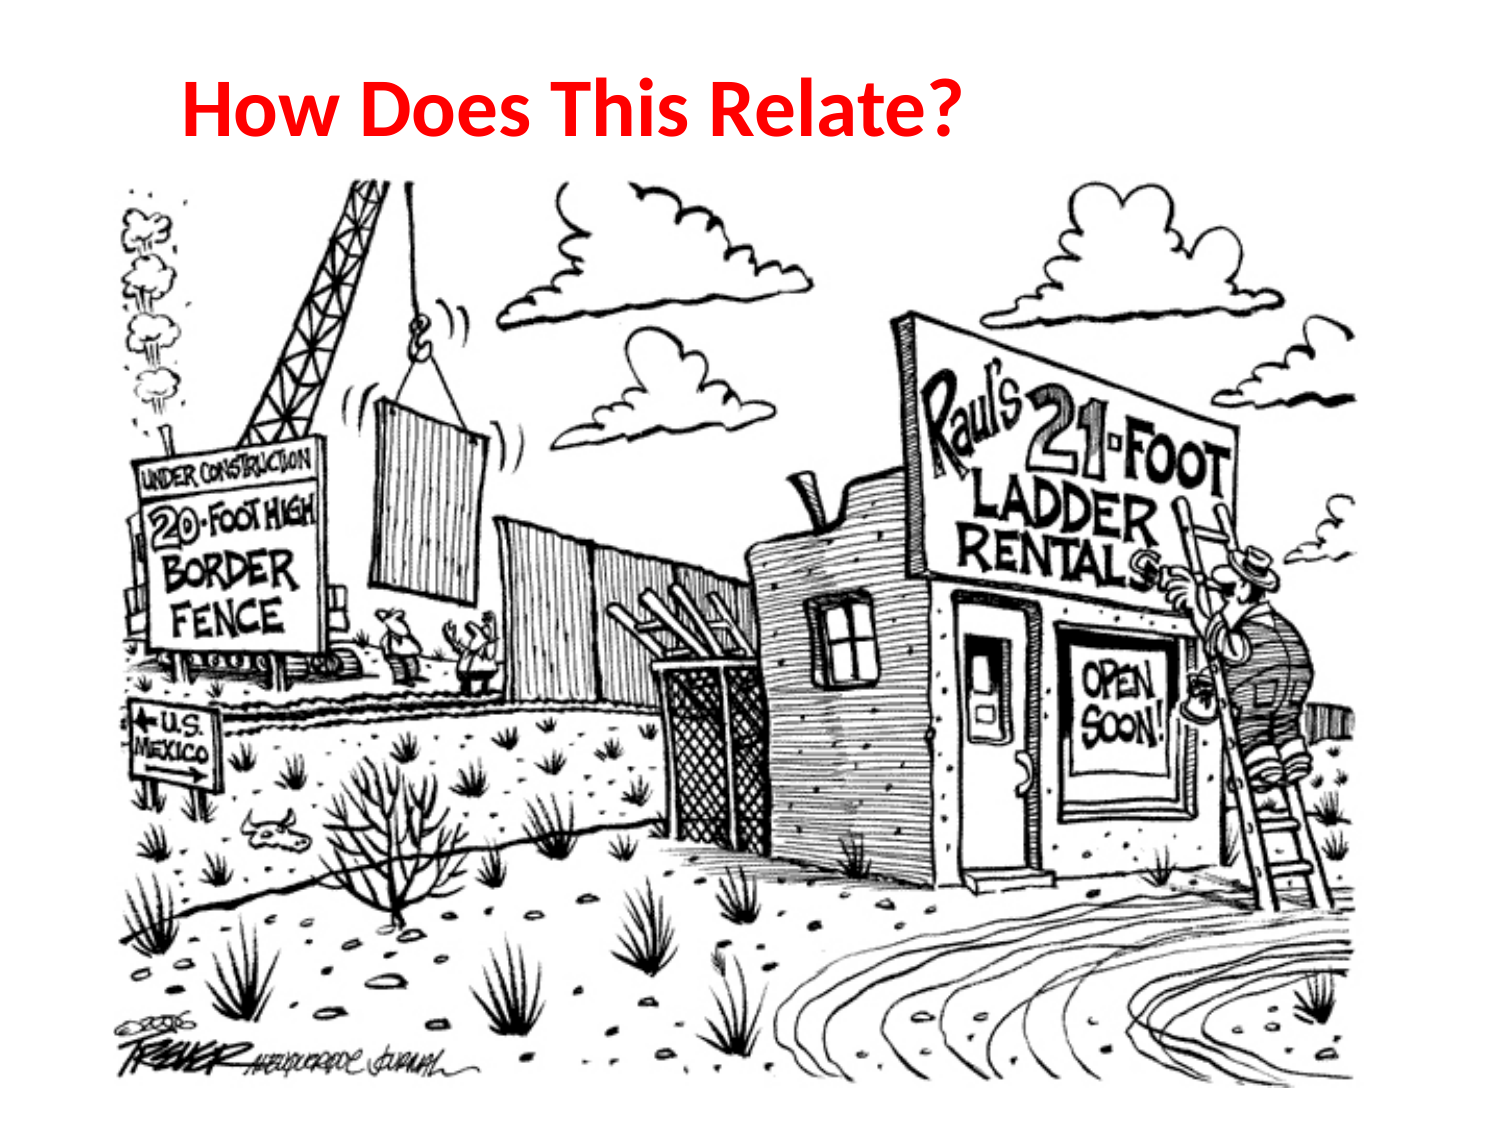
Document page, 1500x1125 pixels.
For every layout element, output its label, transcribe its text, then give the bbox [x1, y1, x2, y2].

picture [113, 173, 1365, 1089]
text_box How Does This Relate? [166, 45, 1500, 161]
